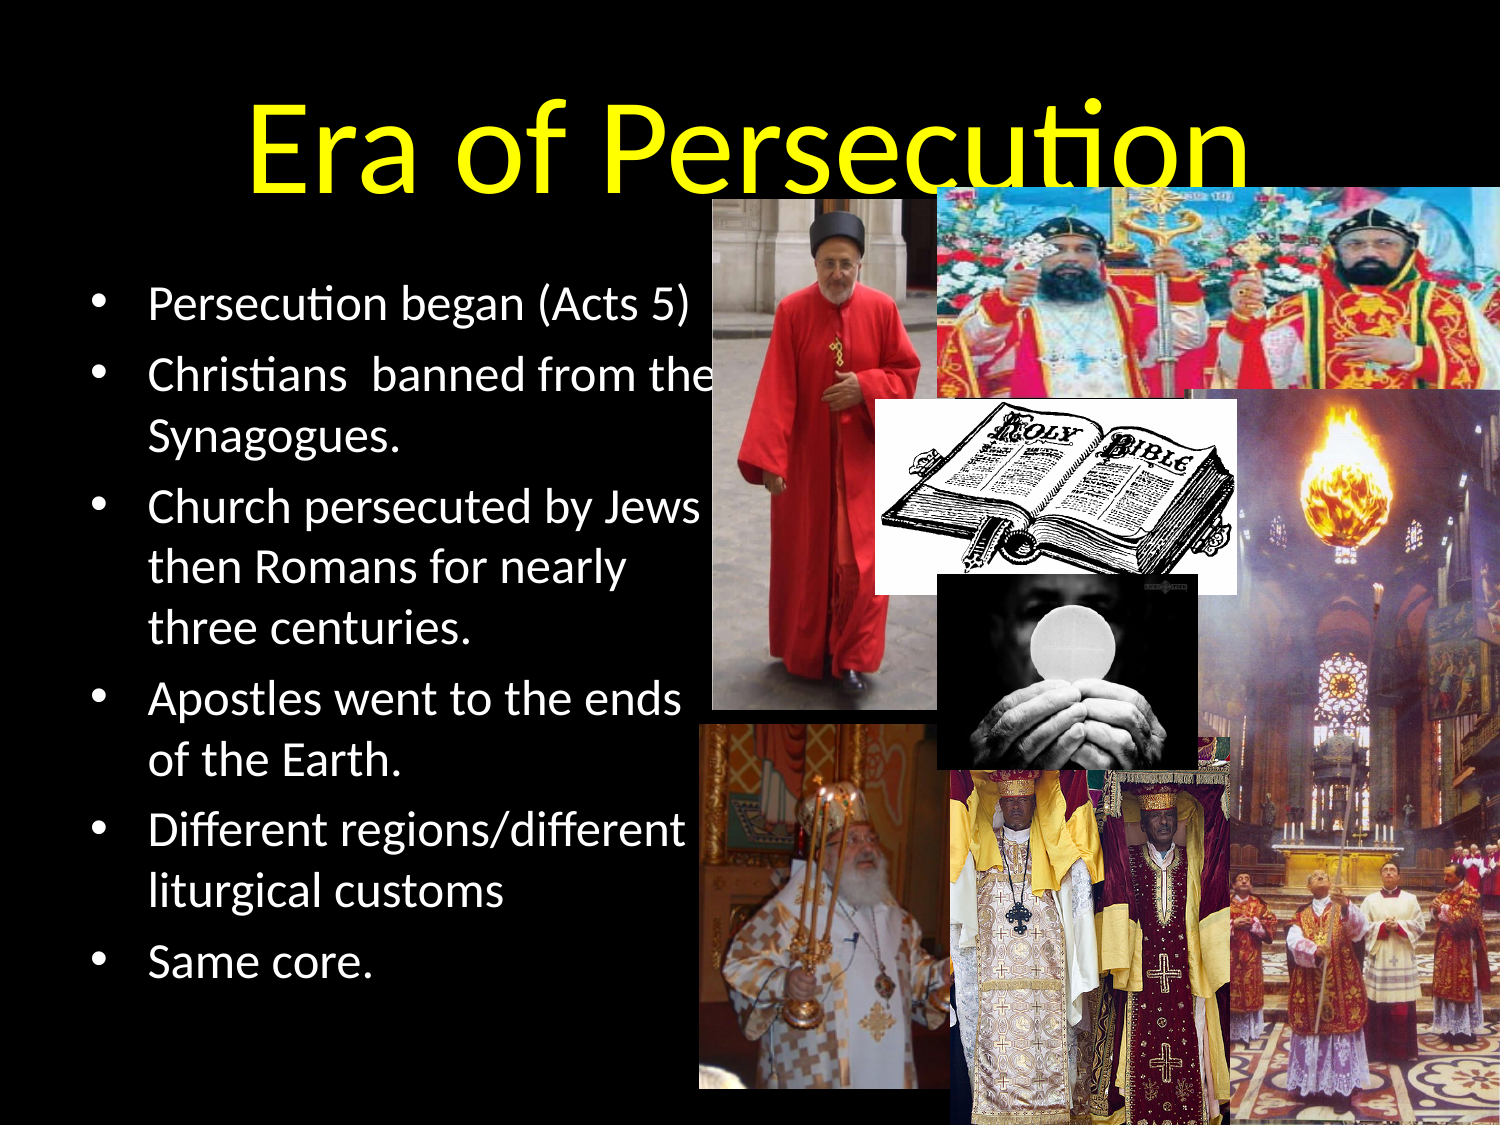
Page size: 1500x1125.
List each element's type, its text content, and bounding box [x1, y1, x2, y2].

list Persecution began (Acts 5) Christians banned from the Synagogues. Church persecuted by Jews then Romans for nearly three centuries. Apostles went to the ends of the Earth. Different regions/different liturgical customs Same core. [75, 262, 738, 1005]
title Era of Persecution [75, 45, 1425, 233]
picture [699, 187, 1500, 1125]
